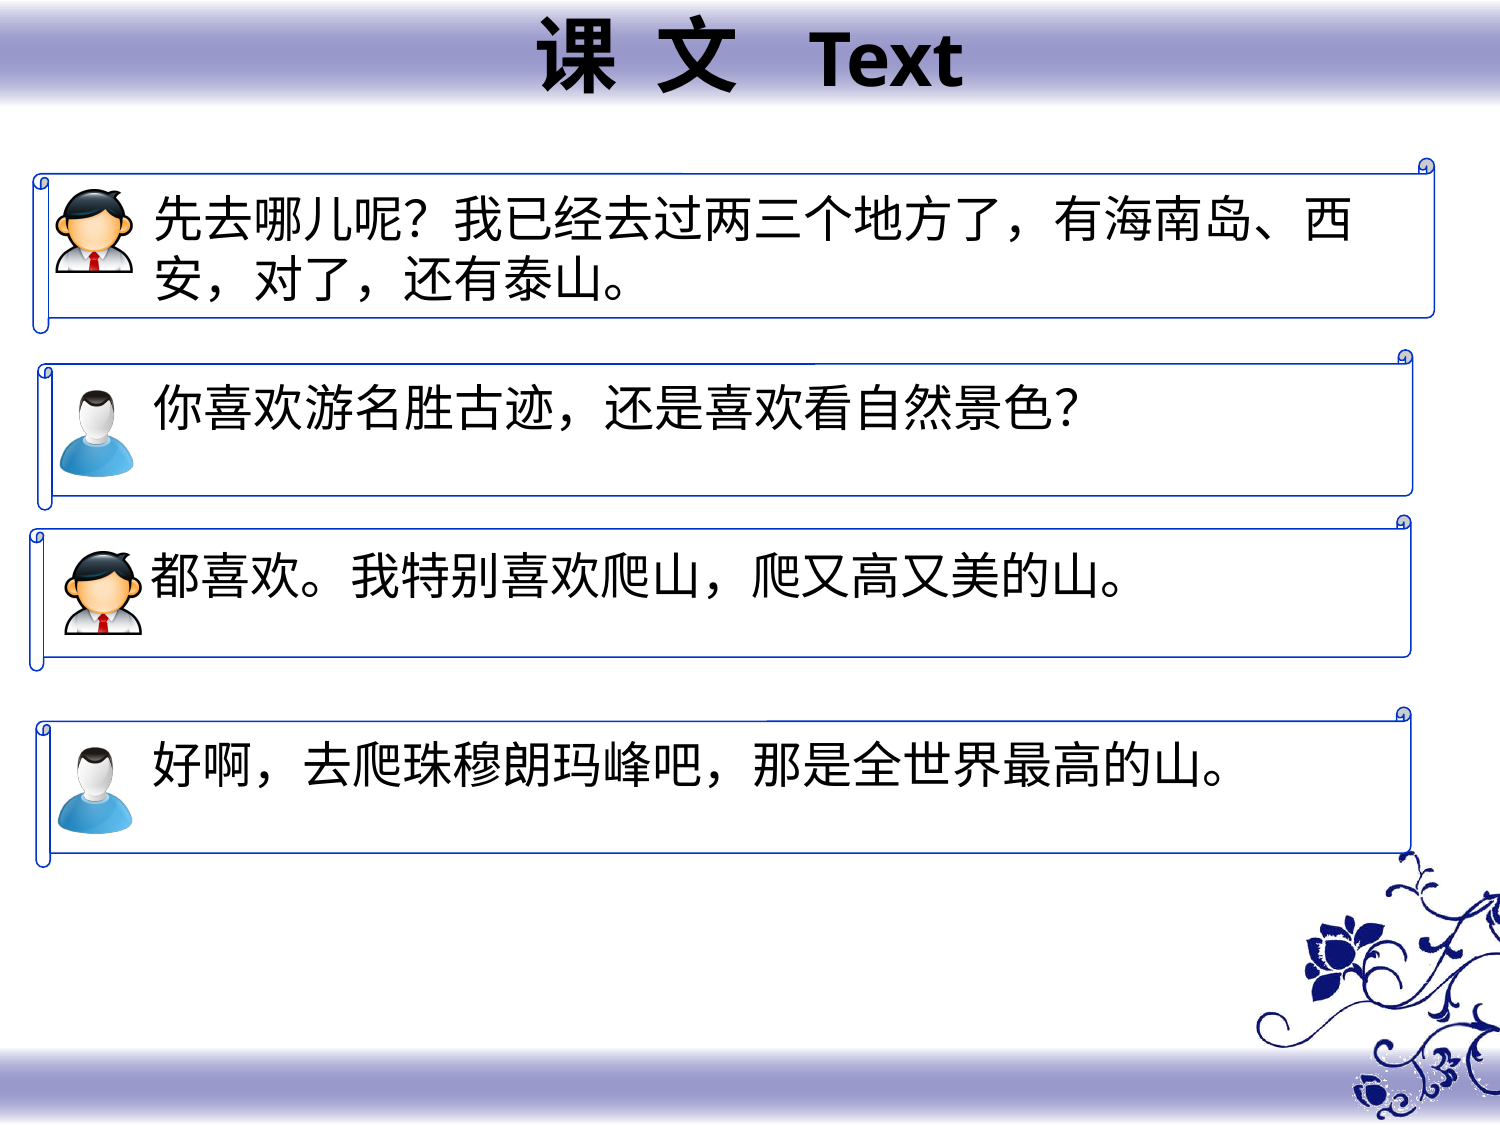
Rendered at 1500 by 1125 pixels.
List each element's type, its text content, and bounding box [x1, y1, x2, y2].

text_box 你喜欢游名胜古迹，还是喜欢看自然景色？ [139, 368, 1426, 472]
picture [61, 551, 146, 635]
text_box 好啊，去爬珠穆朗玛峰吧，那是全世界最高的山。 [137, 725, 1425, 829]
picture [52, 188, 137, 273]
text_box [36, 707, 1411, 868]
text_box [37, 349, 1413, 510]
text_box 都喜欢。我特别喜欢爬山，爬又高又美的山。 [136, 536, 1343, 664]
text_box [29, 515, 1411, 671]
text_box [33, 158, 1435, 334]
text_box 先去哪儿呢？我已经去过两三个地方了，有海南岛、西安，对了，还有泰山。 [139, 179, 1432, 307]
picture [48, 384, 146, 482]
picture [1245, 840, 1500, 1125]
text_box 课 文 Text [0, 3, 1500, 103]
picture [46, 742, 144, 840]
